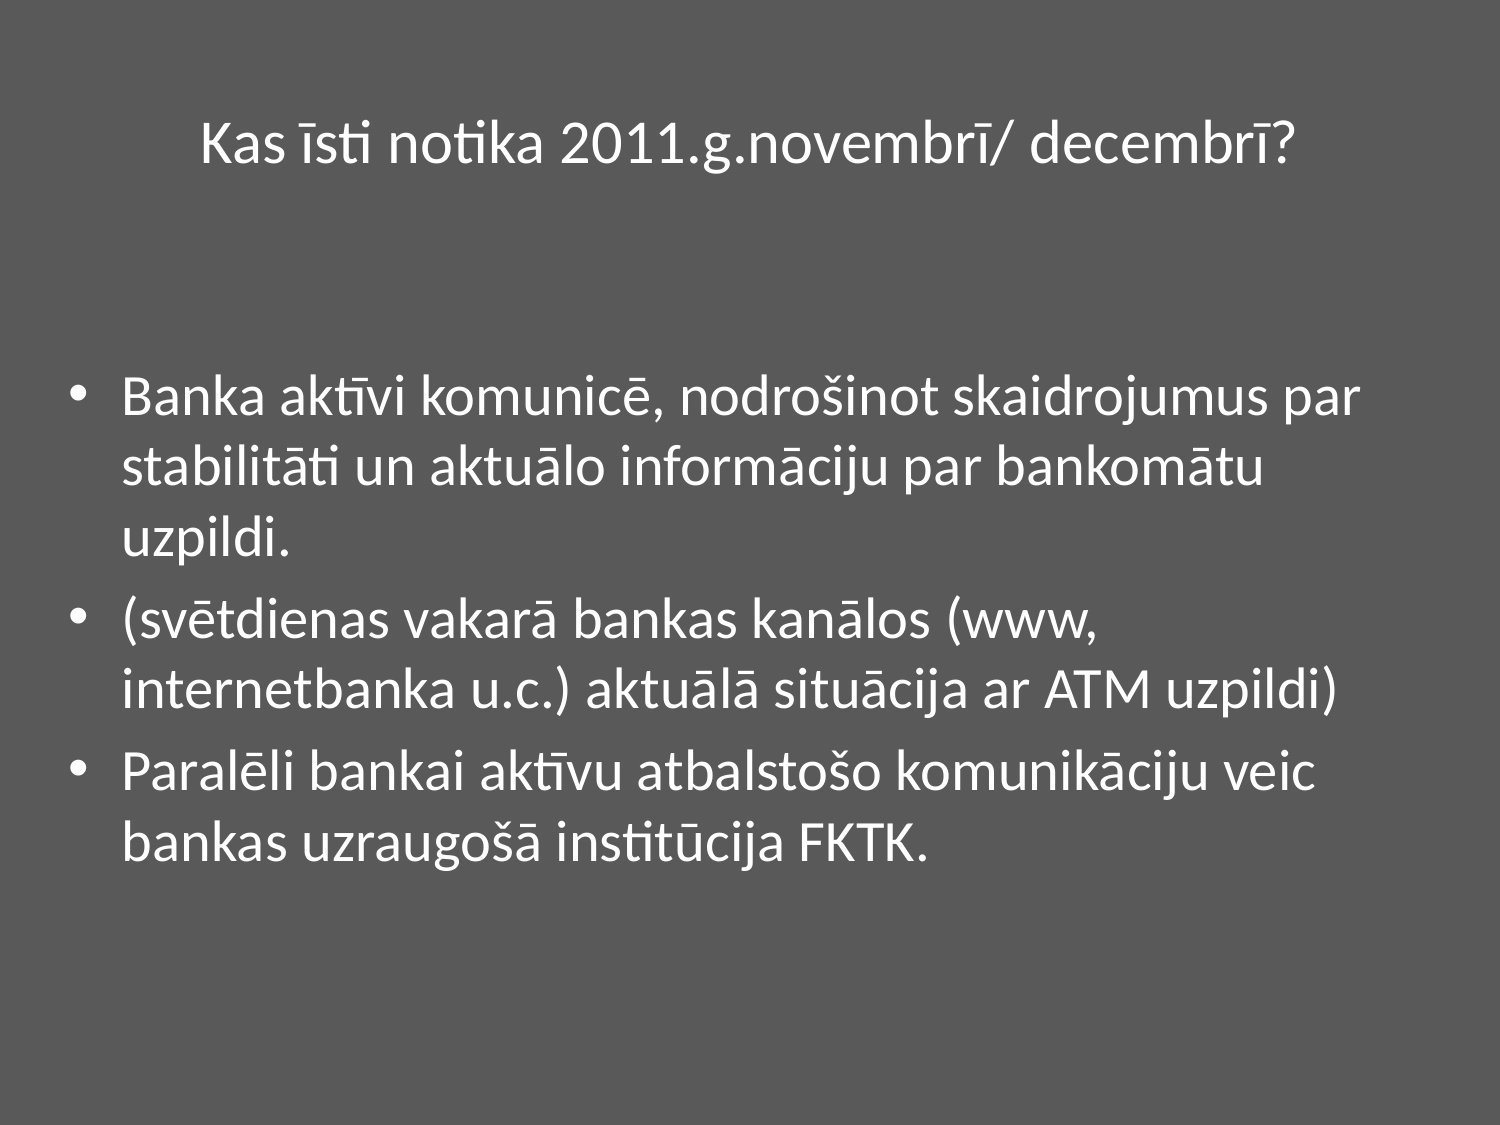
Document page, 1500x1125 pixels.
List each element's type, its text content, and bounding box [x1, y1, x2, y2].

list Banka aktīvi komunicē, nodrošinot skaidrojumus par stabilitāti un aktuālo informāciju par bankomātu uzpildi. (svētdienas vakarā bankas kanālos (www, internetbanka u.c.) aktuālā situācija ar ATM uzpildi) Paralēli bankai aktīvu atbalstošo komunikāciju veic bankas uzraugošā institūcija FKTK. [53, 267, 1402, 886]
title Kas īsti notika 2011.g.novembrī/ decembrī? [75, 45, 1425, 233]
